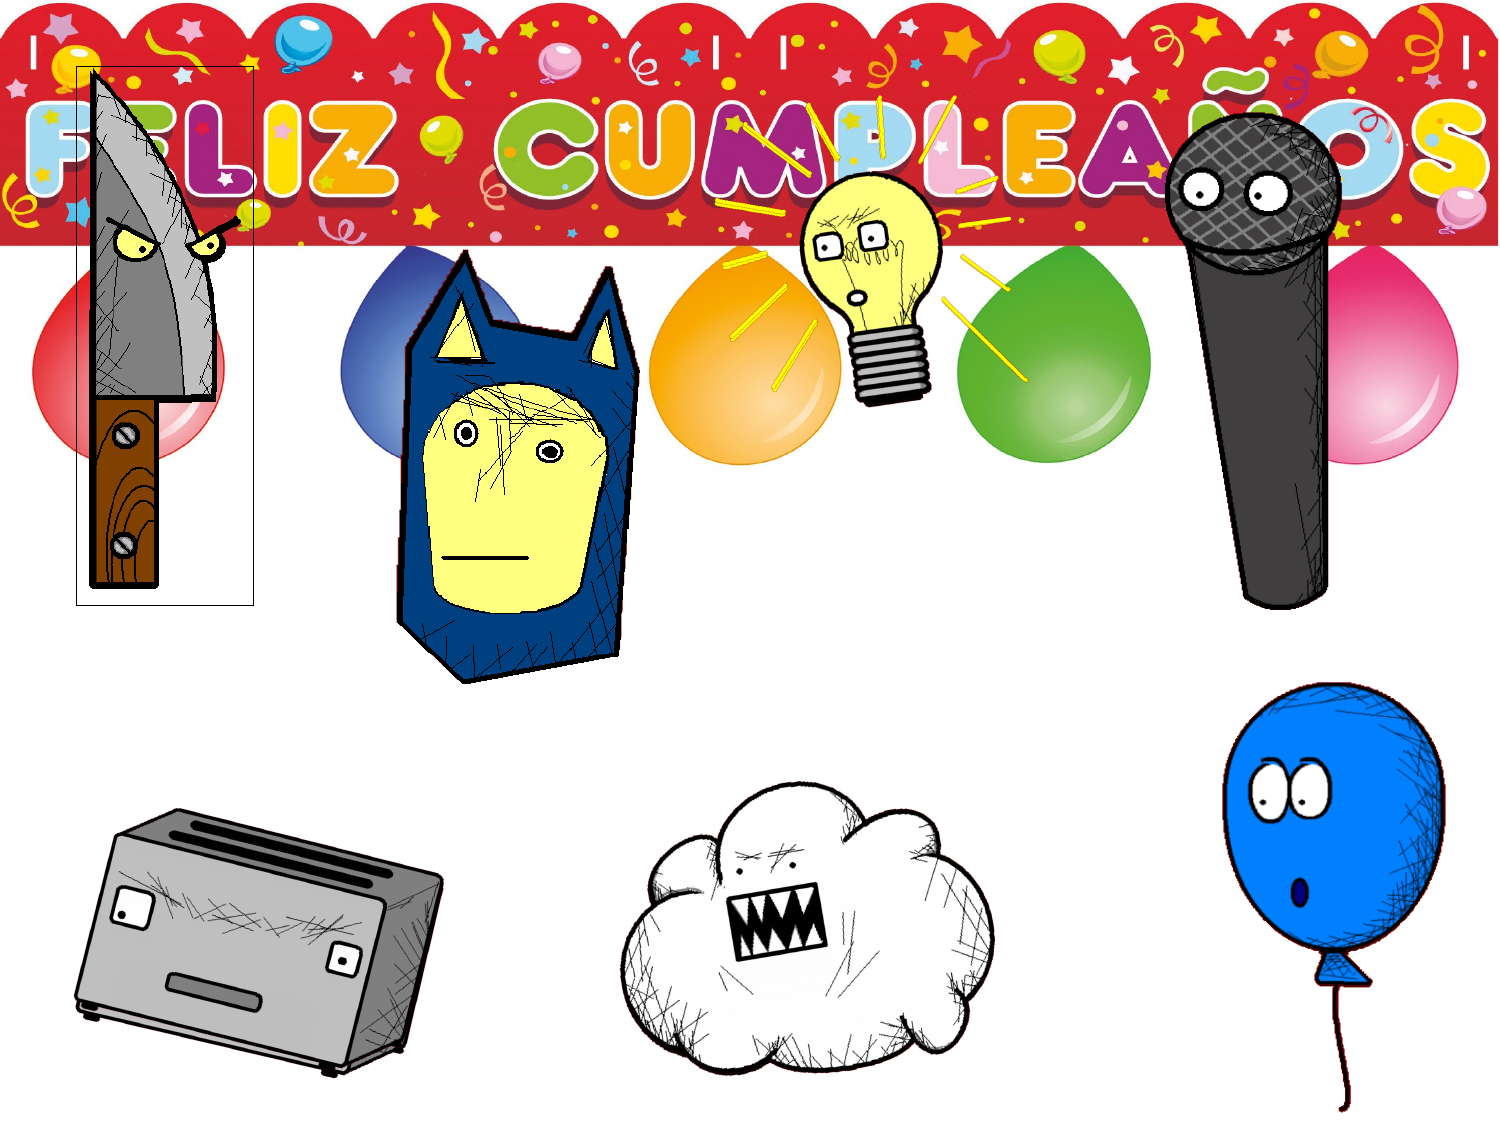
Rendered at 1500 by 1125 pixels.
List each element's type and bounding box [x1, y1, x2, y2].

picture [585, 742, 1028, 1124]
picture [1215, 675, 1452, 1125]
picture [65, 787, 454, 1098]
picture [0, 0, 1499, 695]
